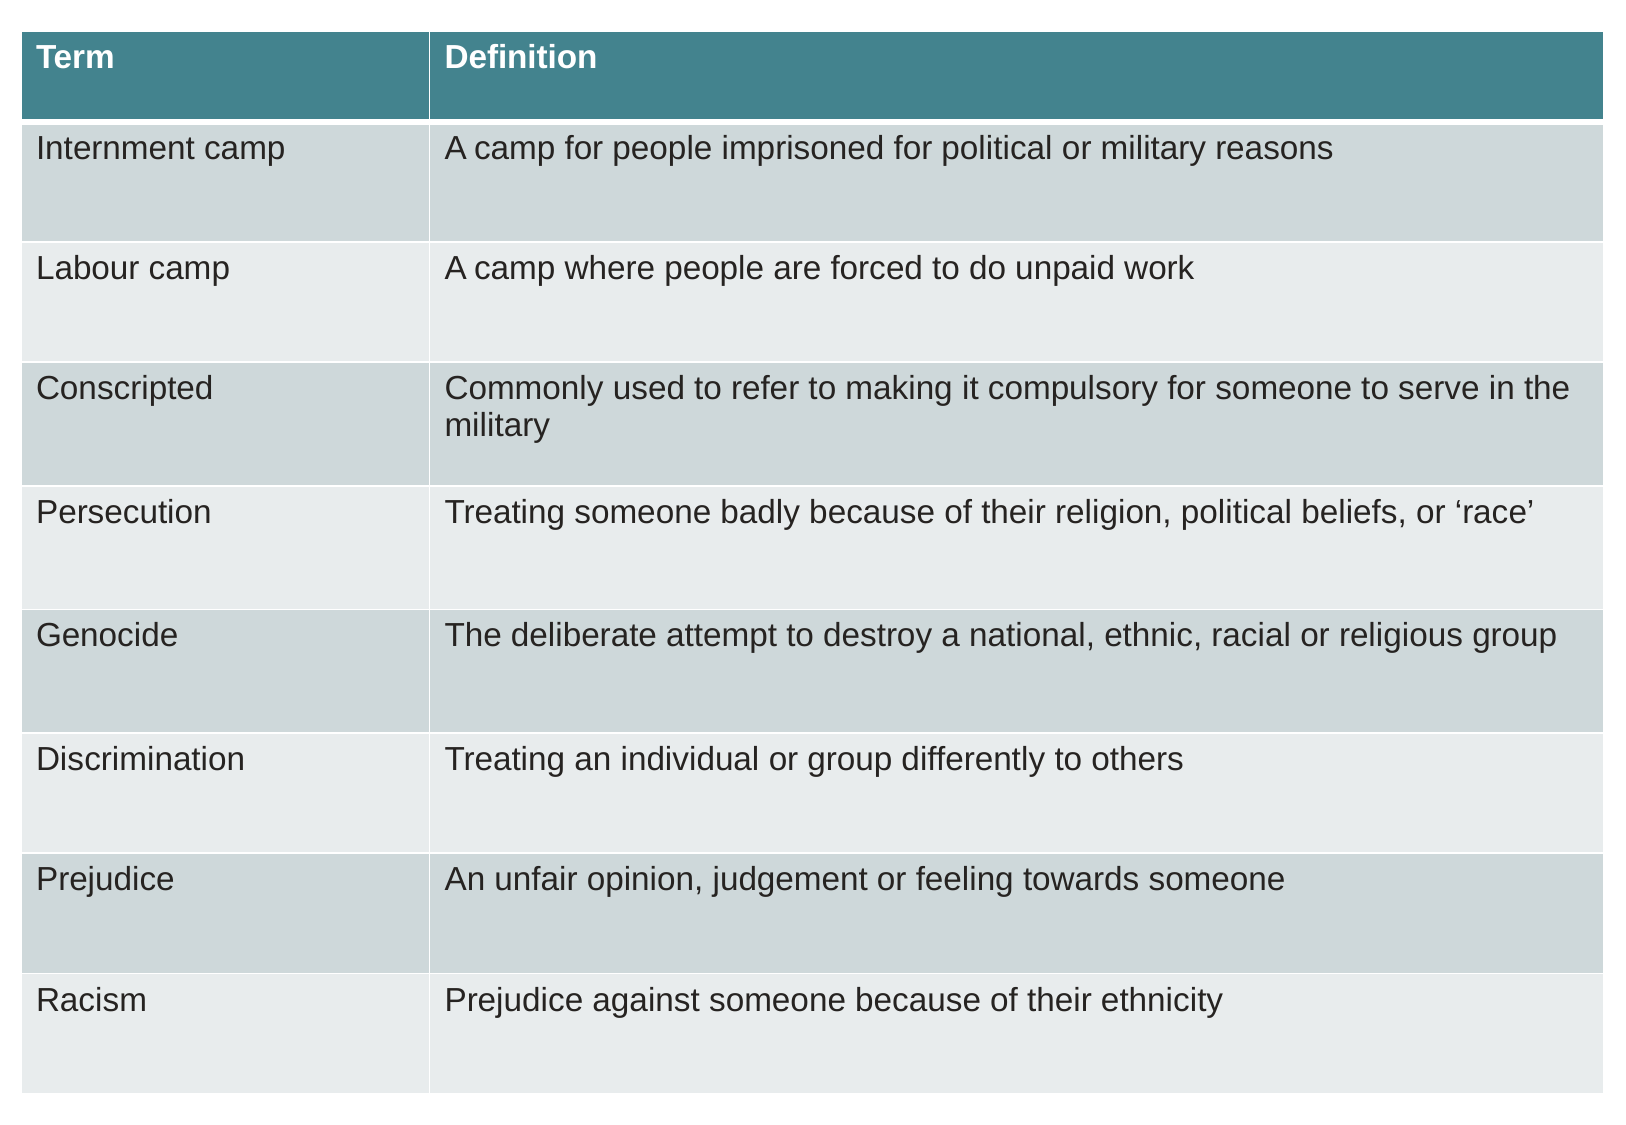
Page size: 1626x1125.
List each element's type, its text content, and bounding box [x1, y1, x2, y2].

table_cell Persecution [22, 487, 429, 609]
table_cell Treating an individual or group differently to others [430, 734, 1603, 852]
table_cell Internment camp [22, 125, 429, 241]
table_cell An unfair opinion, judgement or feeling towards someone [430, 854, 1603, 973]
table_header Term [22, 32, 429, 119]
table_cell Commonly used to refer to making it compulsory for someone to serve in the military [430, 363, 1603, 485]
table_cell A camp where people are forced to do unpaid work [430, 243, 1603, 361]
table_cell Treating someone badly because of their religion, political beliefs, or ‘race’ [430, 487, 1603, 609]
table_cell Labour camp [22, 243, 429, 361]
table_cell Racism [22, 974, 429, 1093]
table_cell A camp for people imprisoned for political or military reasons [430, 125, 1603, 241]
table_cell Prejudice against someone because of their ethnicity [430, 974, 1603, 1093]
table_cell Prejudice [22, 854, 429, 973]
table_cell The deliberate attempt to destroy a national, ethnic, racial or religious group [430, 610, 1603, 732]
table_header Definition [430, 32, 1603, 119]
table_cell Genocide [22, 610, 429, 732]
table_cell Conscripted [22, 363, 429, 485]
table_cell Discrimination [22, 734, 429, 852]
